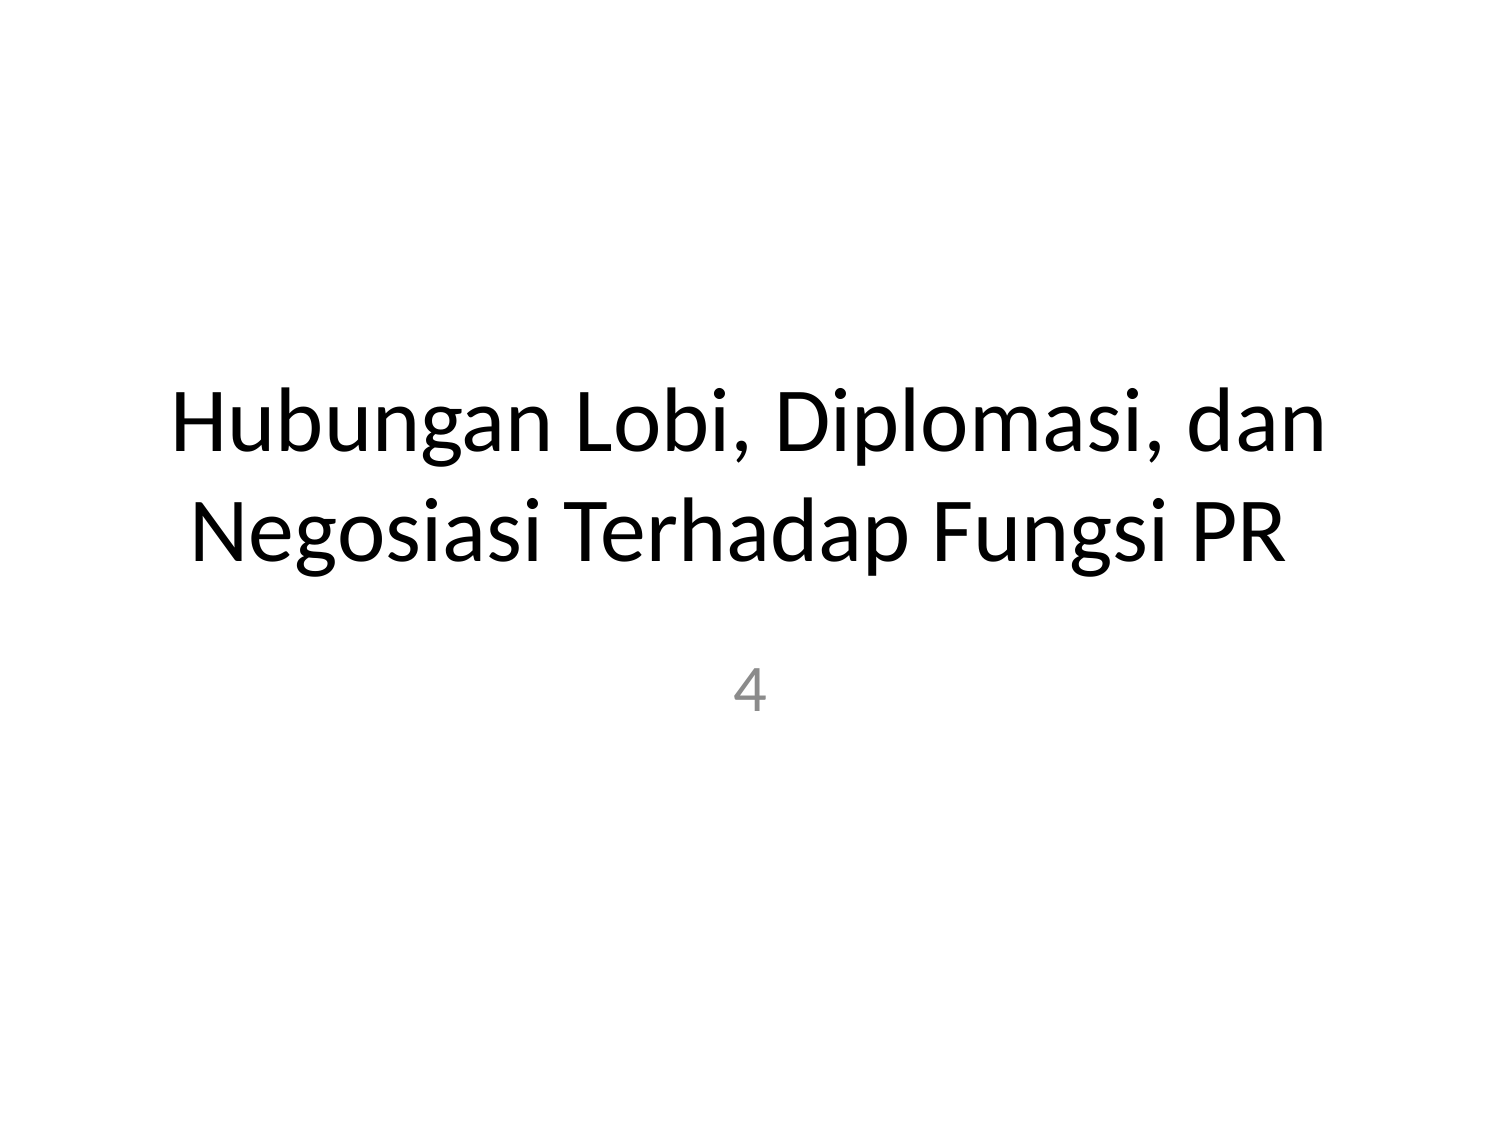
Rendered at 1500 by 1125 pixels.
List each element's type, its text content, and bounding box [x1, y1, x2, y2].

title Hubungan Lobi, Diplomasi, dan Negosiasi Terhadap Fungsi PR [112, 349, 1388, 591]
subtitle 4 [225, 637, 1275, 925]
